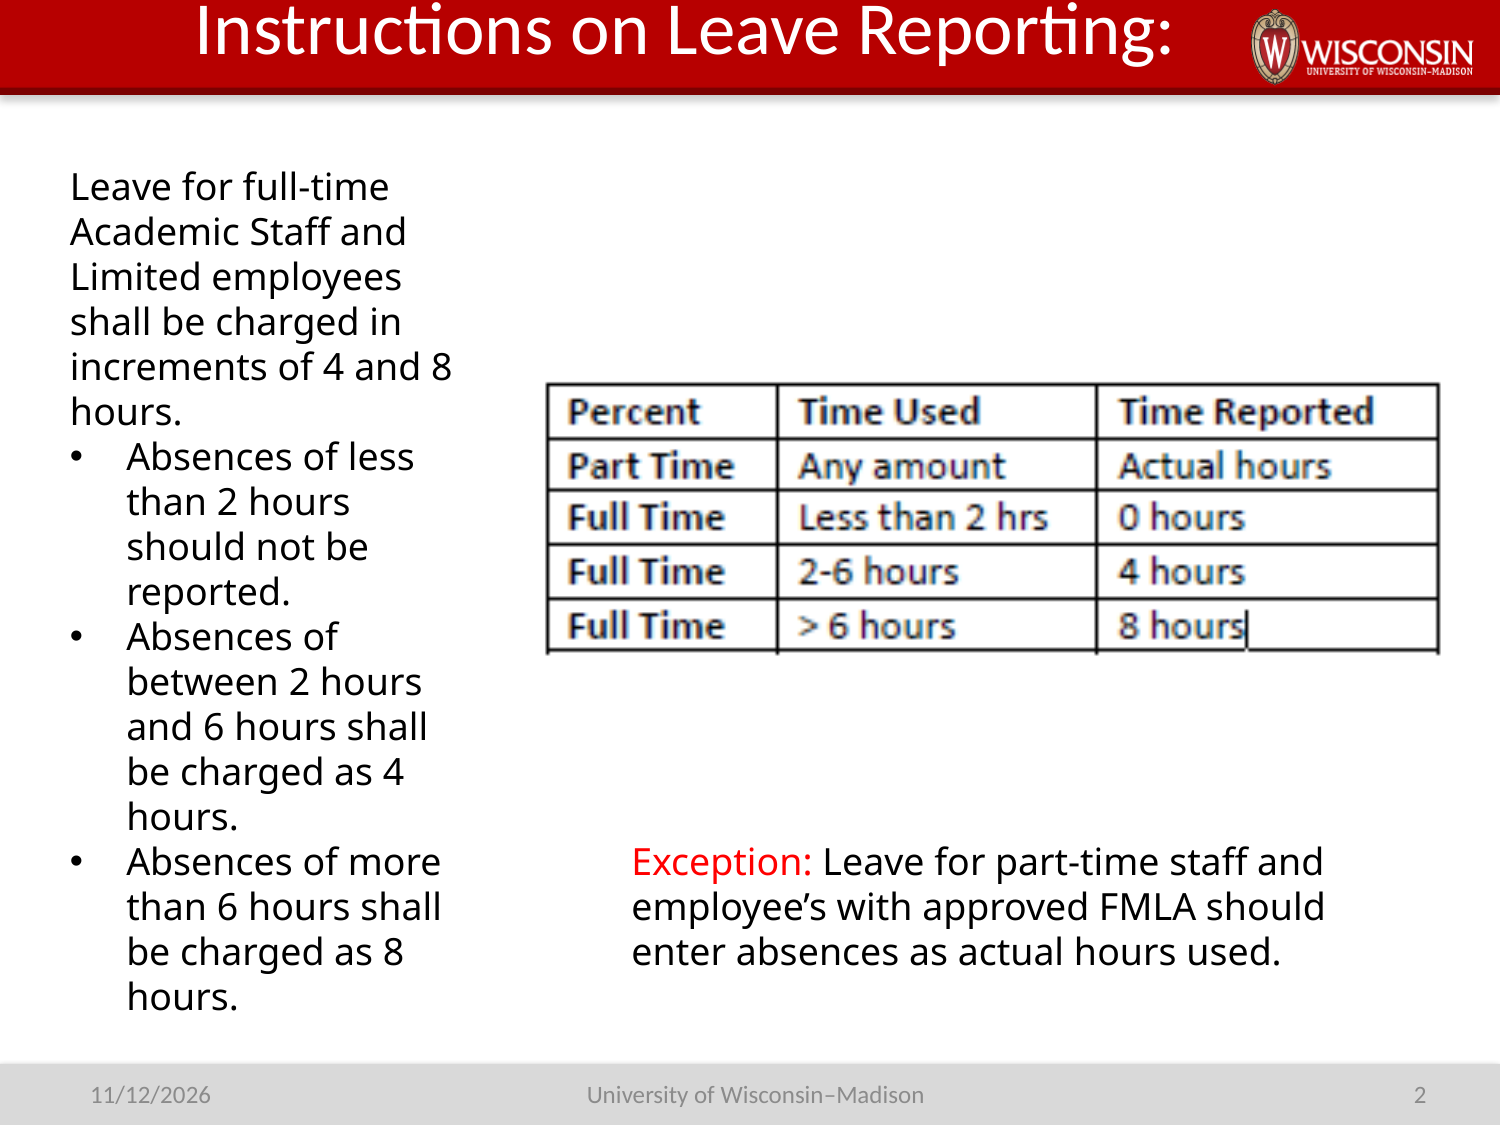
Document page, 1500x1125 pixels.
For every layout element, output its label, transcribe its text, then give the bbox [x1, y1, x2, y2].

footer University of Wisconsin–Madison [518, 1063, 994, 1124]
text_box Exception: Leave for part-time staff and employee’s with approved FMLA should enter absences as actual hours used. [616, 830, 1405, 980]
picture [1369, 9, 1474, 97]
slide_number 2 [1091, 1063, 1442, 1124]
picture [528, 368, 1460, 675]
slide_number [75, 1071, 425, 1124]
text_box Leave for full-time Academic Staff and Limited employees shall be charged in increments of 4 and 8 hours. Absences of less than 2 hours should not be reported. Absences of between 2 hours and 6 hours shall be charged as 4 hours. Absences of more than 6 hours shall be charged as 8 hours. [55, 155, 476, 1071]
title Instructions on Leave Reporting: [2, 0, 1369, 137]
